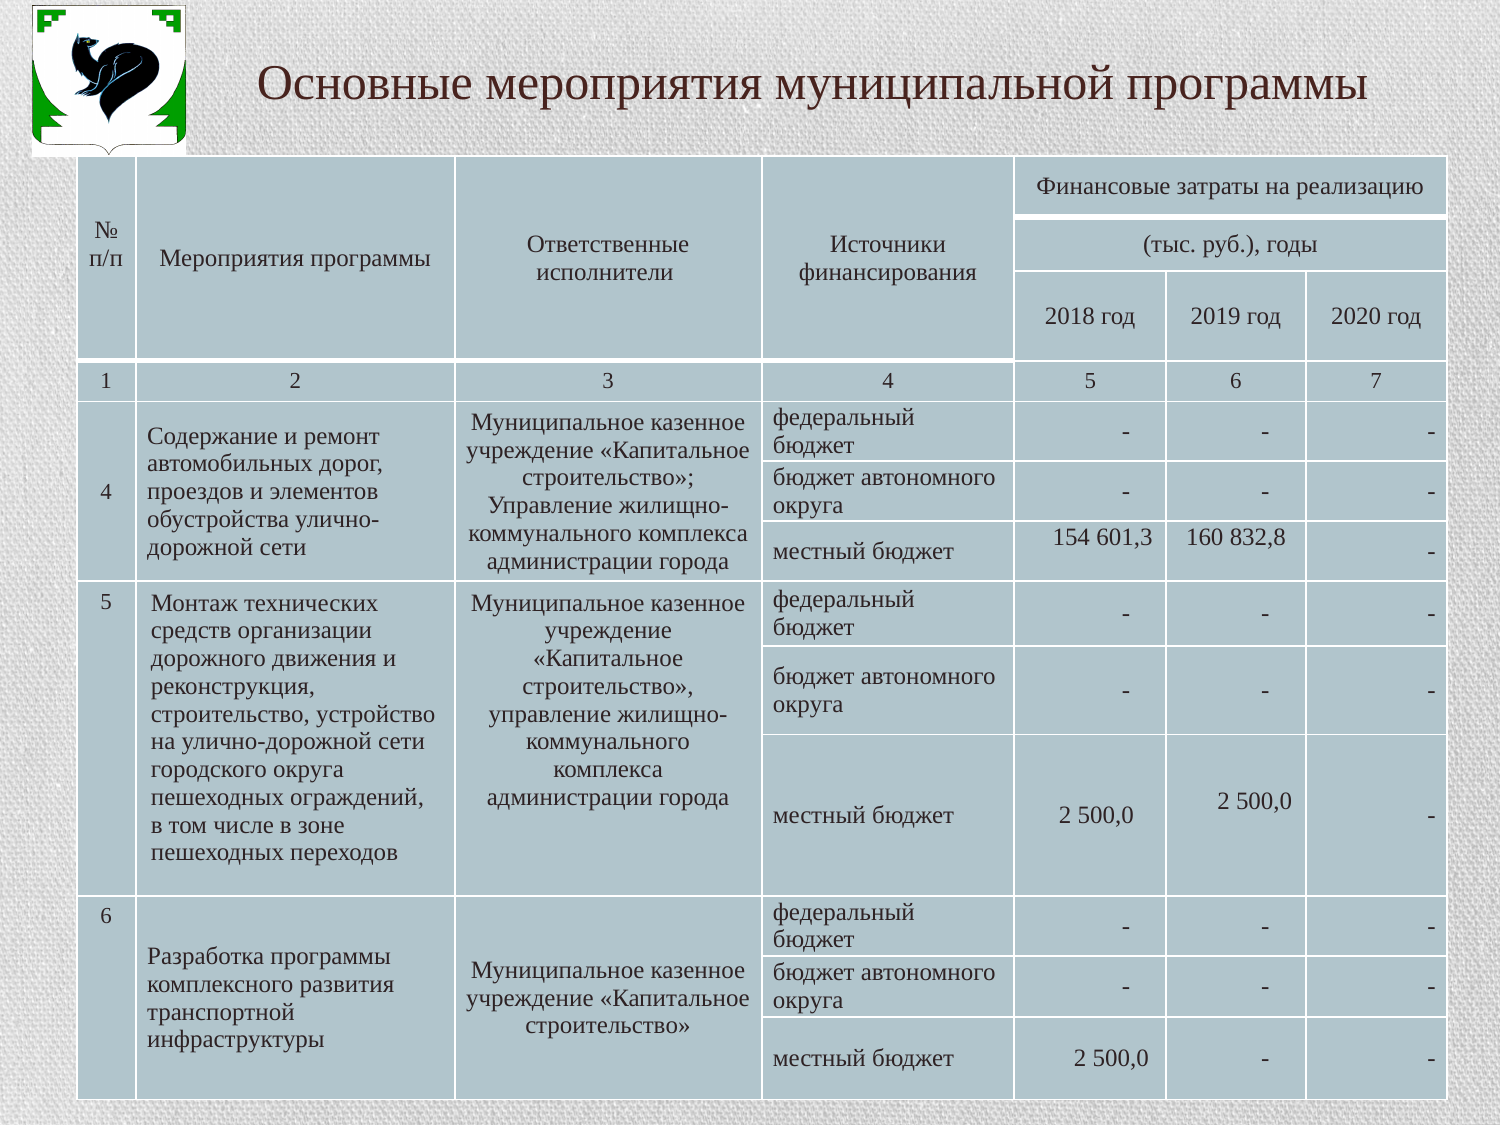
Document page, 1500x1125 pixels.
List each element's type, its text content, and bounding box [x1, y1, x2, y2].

table_cell местный бюджет [763, 1018, 1013, 1099]
table_header Источники финансирования [763, 157, 1013, 358]
table_cell - [1167, 462, 1305, 520]
table_cell - [1307, 735, 1446, 895]
table_cell - [1167, 402, 1305, 460]
table_cell федеральный бюджет [763, 402, 1013, 460]
table_cell Муниципальное казенное учреждение «Капитальное строительство» [456, 897, 761, 1099]
table_cell бюджет автономного округа [763, 647, 1013, 734]
table_cell - [1015, 897, 1165, 955]
table_cell 2 500,0 [1015, 1018, 1165, 1099]
table_cell - [1307, 462, 1446, 520]
table_cell - [1307, 582, 1446, 645]
table_cell - [1307, 647, 1446, 734]
table_cell - [1015, 957, 1165, 1016]
table_cell 2 500,0 [1015, 735, 1165, 895]
table_cell 5 [1015, 362, 1165, 401]
table_cell 7 [1307, 362, 1446, 401]
table_cell Монтаж технических средств организации дорожного движения и реконструкция, строительство, устройство на улично-дорожной сети городского округа пешеходных ограждений, в том числе в зоне пешеходных переходов [137, 582, 454, 895]
table_cell - [1015, 647, 1165, 734]
table_cell 2 500,0 [1167, 735, 1305, 895]
table_cell - [1307, 897, 1446, 955]
table_cell Содержание и ремонт автомобильных дорог, проездов и элементов обустройства улично-дорожной сети [137, 402, 454, 580]
table_cell Муниципальное казенное учреждение «Капитальное строительство», управление жилищно-коммунального комплекса администрации города [456, 582, 761, 895]
table_cell - [1307, 957, 1446, 1016]
table_header Ответственные исполнители [456, 157, 761, 358]
table_cell 3 [456, 363, 761, 401]
table_cell - [1307, 522, 1446, 580]
table_cell местный бюджет [763, 735, 1013, 895]
table_cell - [1167, 897, 1305, 955]
table_cell 6 [1167, 362, 1305, 401]
table_cell 4 [78, 402, 135, 580]
picture [31, 4, 186, 157]
table_cell 154 601,3 [1015, 522, 1165, 580]
table_cell федеральный бюджет [763, 897, 1013, 955]
table_cell 6 [78, 897, 135, 1099]
table_cell - [1167, 1018, 1305, 1099]
table_cell 5 [78, 582, 135, 895]
table_cell 4 [763, 363, 1013, 401]
table_header Финансовые затраты на реализацию [1015, 157, 1446, 214]
table_cell 2020 год [1307, 272, 1446, 360]
table_cell - [1167, 582, 1305, 645]
table_cell федеральный бюджет [763, 582, 1013, 645]
table_header № п/п [78, 165, 135, 358]
table_header Мероприятия программы [137, 157, 454, 358]
table_cell бюджет автономного округа [763, 462, 1013, 520]
table_cell - [1167, 647, 1305, 734]
table_cell Муниципальное казенное учреждение «Капитальное строительство»; Управление жилищно-коммунального комплекса администрации города [456, 402, 761, 580]
table_cell - [1307, 1018, 1446, 1099]
table_cell 1 [78, 363, 135, 401]
table_cell - [1015, 582, 1165, 645]
table_cell 160 832,8 [1167, 522, 1305, 580]
table_cell 2019 год [1167, 272, 1305, 360]
table_cell (тыс. руб.), годы [1015, 220, 1446, 270]
table_cell - [1015, 402, 1165, 460]
table_cell - [1167, 957, 1305, 1016]
table_cell местный бюджет [763, 522, 1013, 580]
table_cell бюджет автономного округа [763, 957, 1013, 1016]
table_cell - [1015, 462, 1165, 520]
table_cell - [1307, 402, 1446, 460]
table_cell 2018 год [1015, 272, 1165, 360]
text_box Основные мероприятия муниципальной программы [242, 42, 1412, 118]
table_cell 2 [137, 363, 454, 401]
table_cell Разработка программы комплексного развития транспортной инфраструктуры [137, 897, 454, 1099]
